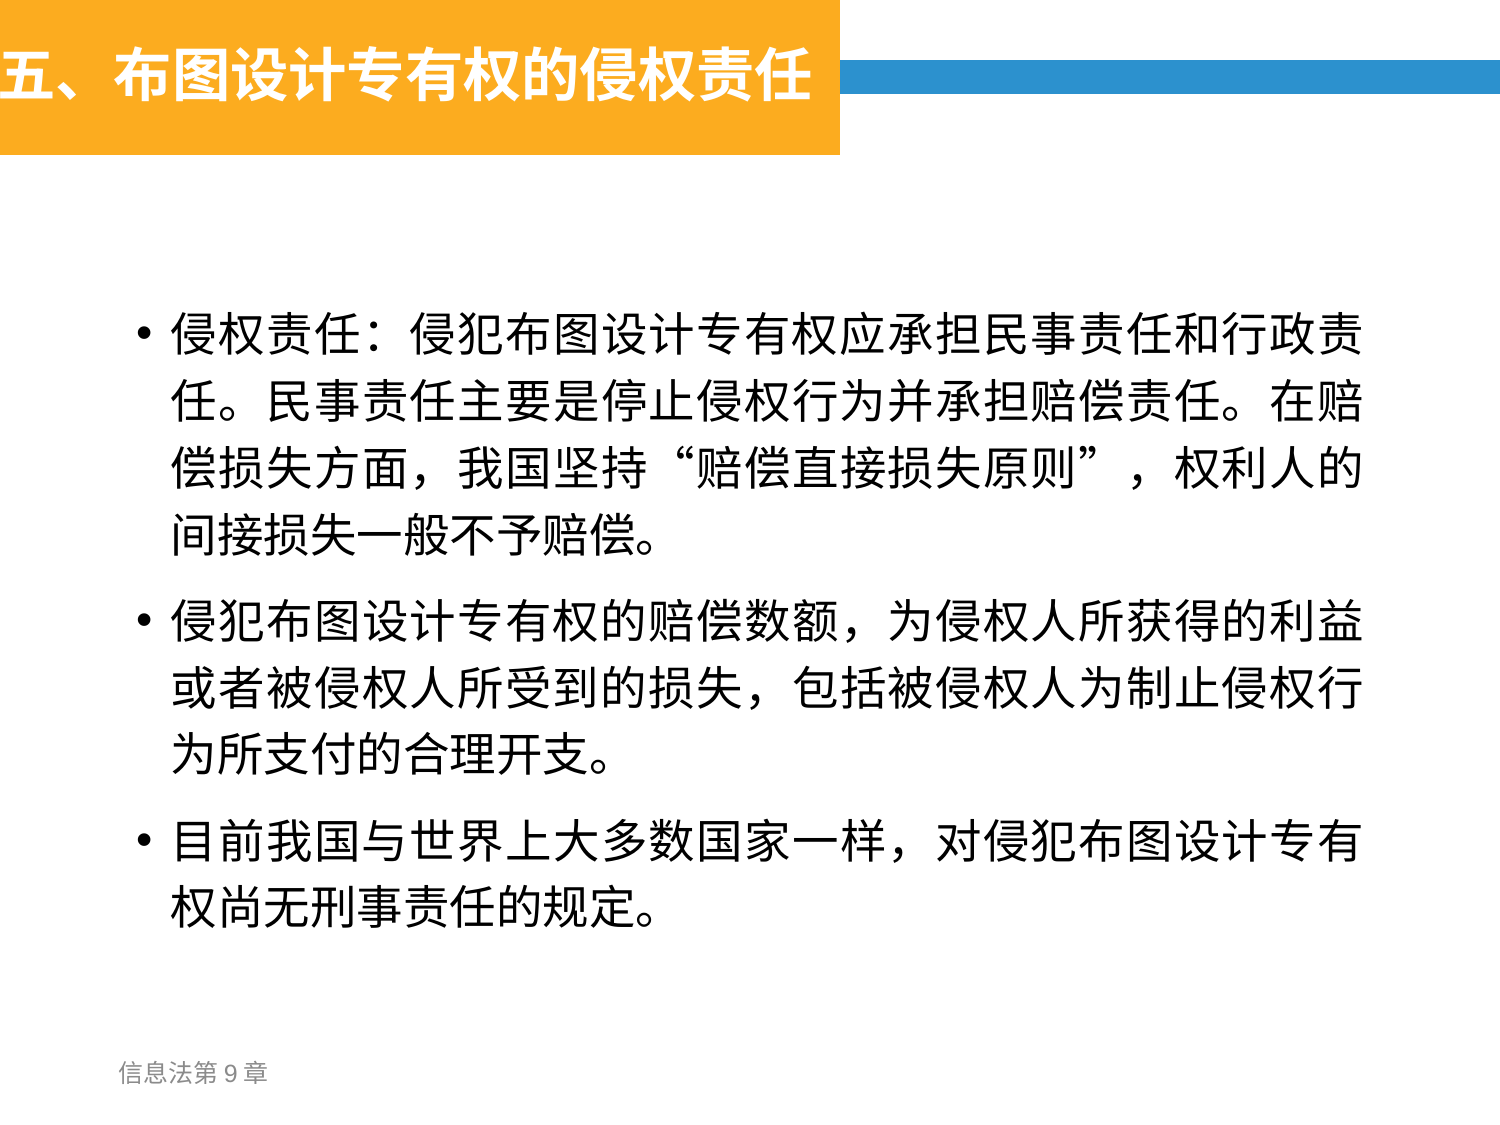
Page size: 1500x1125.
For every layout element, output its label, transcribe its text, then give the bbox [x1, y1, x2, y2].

title 五、布图设计专有权的侵权责任 [0, 30, 1071, 124]
list 侵权责任：侵犯布图设计专有权应承担民事责任和行政责任。民事责任主要是停止侵权行为并承担赔偿责任。在赔偿损失方面，我国坚持“赔偿直接损失原则”，权利人的间接损失一般不予赔偿。 侵犯布图设计专有权的赔偿数额，为侵权人所获得的利益或者被侵权人所受到的损失，包括被侵权人为制止侵权行为所支付的合理开支。 目前我国与世界上大多数国家一样，对侵犯布图设计专有权尚无刑事责任的规定。 [121, 286, 1379, 947]
picture [0, 0, 1500, 1125]
slide_number 信息法第9章 [103, 1042, 441, 1103]
